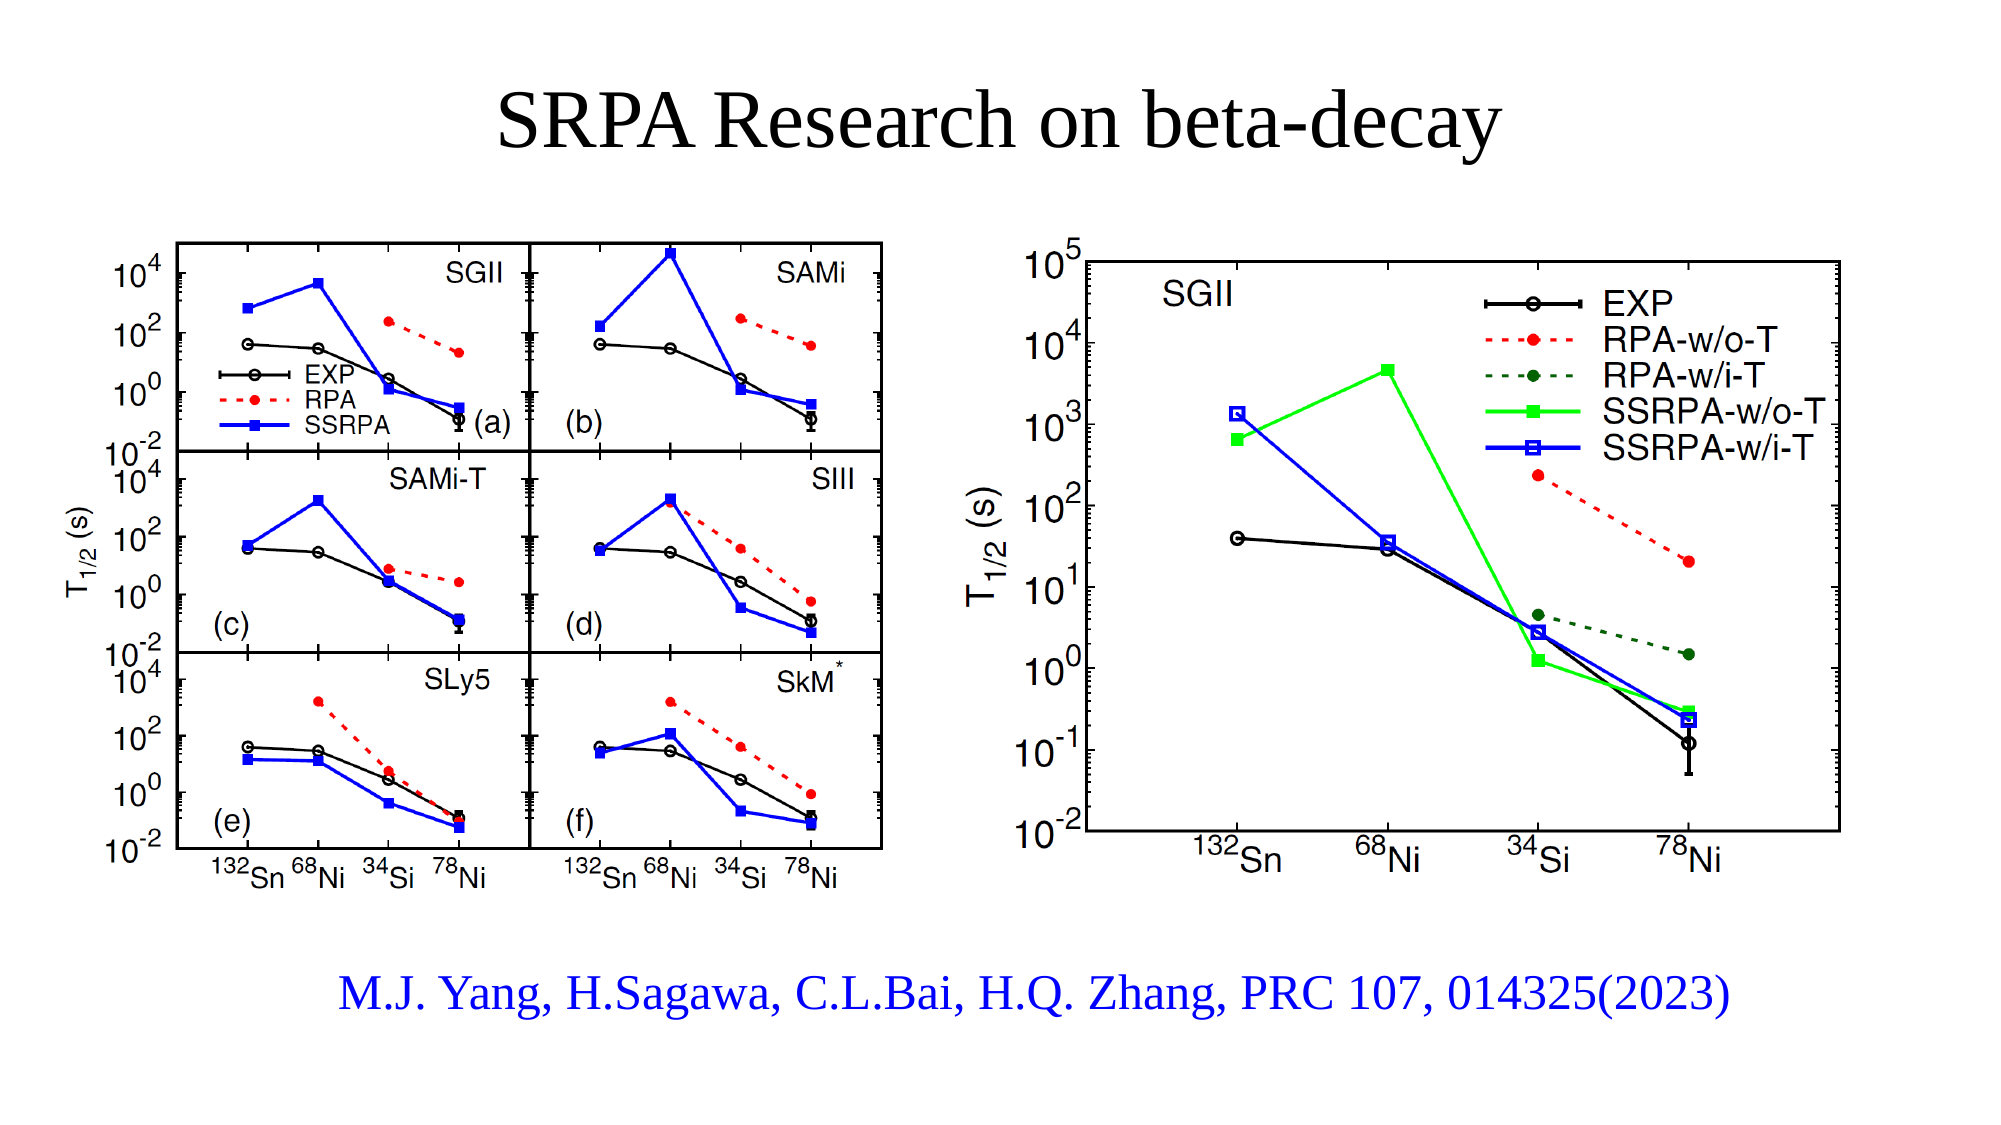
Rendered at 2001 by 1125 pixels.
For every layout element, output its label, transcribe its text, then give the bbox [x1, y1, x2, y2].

picture [45, 232, 911, 903]
title SRPA Research on beta-decay [137, 59, 1863, 183]
text_box M.J. Yang, H.Sagawa, C.L.Bai, H.Q. Zhang, PRC 107, 014325(2023) [323, 952, 1746, 1027]
picture [951, 232, 1863, 886]
